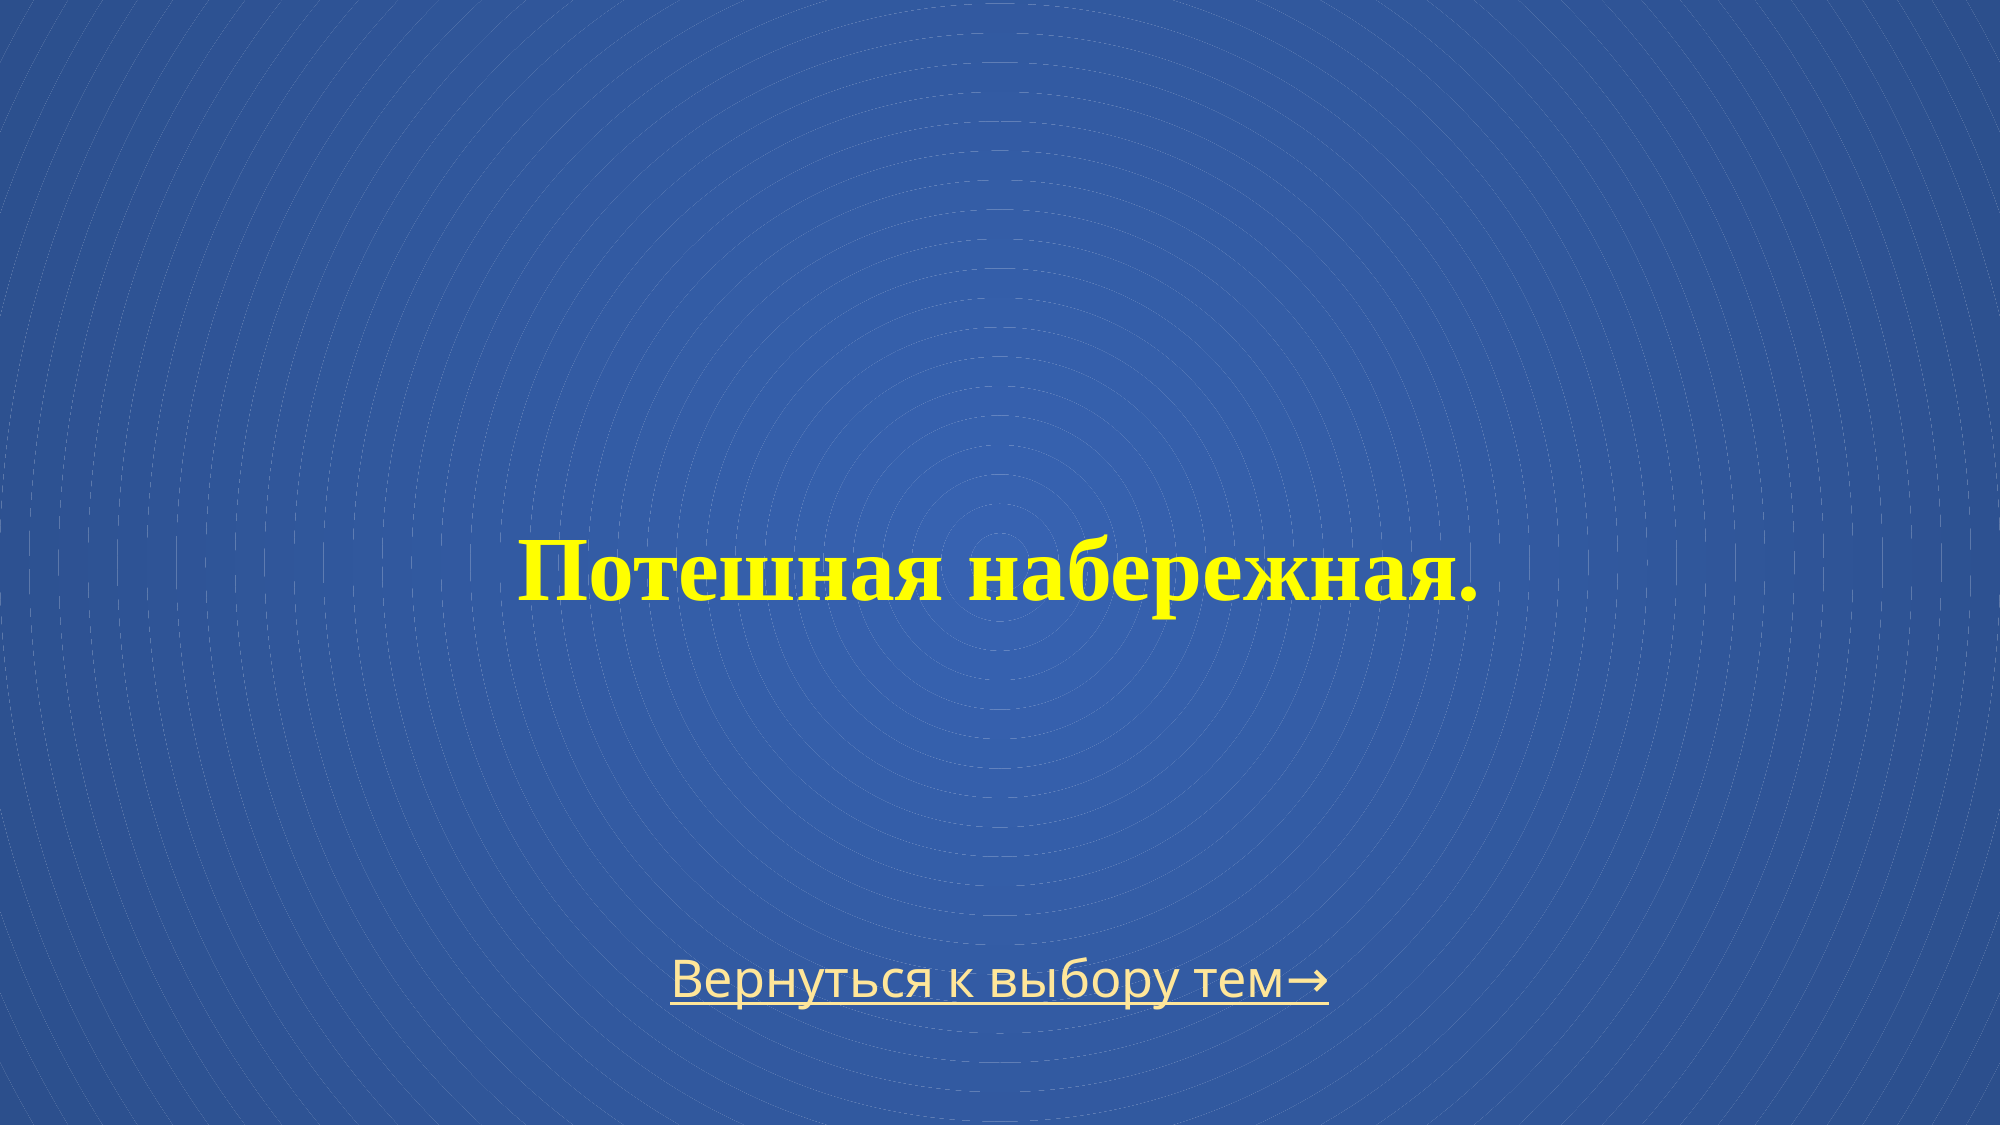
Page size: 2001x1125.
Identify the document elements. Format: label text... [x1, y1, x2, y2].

text_box Вернуться к выбору тем→ [655, 938, 1345, 1016]
title Потешная набережная. [117, 396, 1883, 646]
